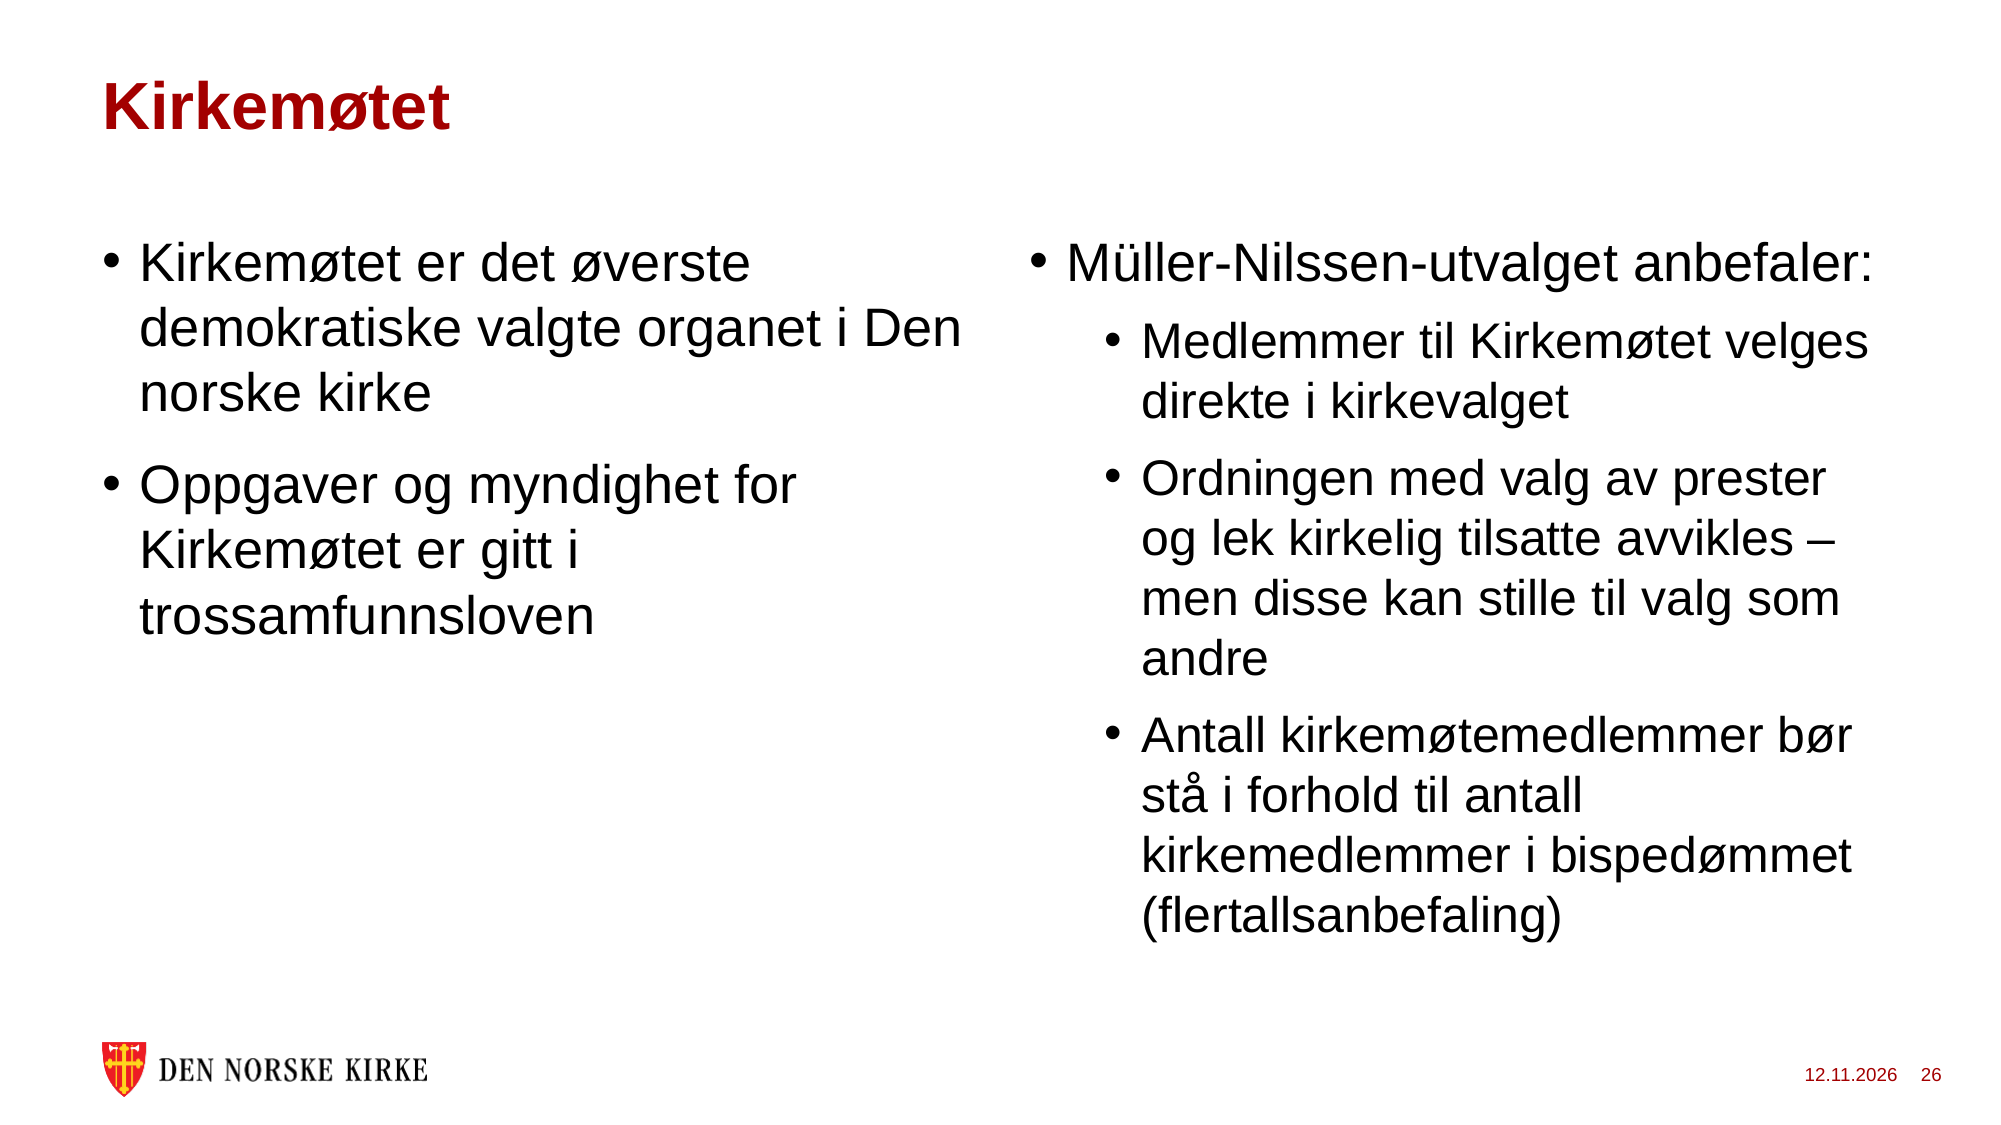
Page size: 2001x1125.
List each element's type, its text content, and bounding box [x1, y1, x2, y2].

list Müller-Nilssen-utvalget anbefaler: Medlemmer til Kirkemøtet velges direkte i kirkevalget Ordningen med valg av prester og lek kirkelig tilsatte avvikles – men disse kan stille til valg som andre Antall kirkemøtemedlemmer bør stå i forhold til antall kirkemedlemmer i bispedømmet (flertallsanbefaling) [1029, 227, 1898, 994]
picture [102, 1042, 427, 1097]
slide_number 26 [1920, 1056, 1978, 1091]
list Kirkemøtet er det øverste demokratiske valgte organet i Den norske kirke Oppgaver og myndighet for Kirkemøtet er gitt i trossamfunnsloven [102, 227, 971, 994]
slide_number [1719, 1056, 1898, 1091]
title Kirkemøtet [102, 36, 1898, 179]
